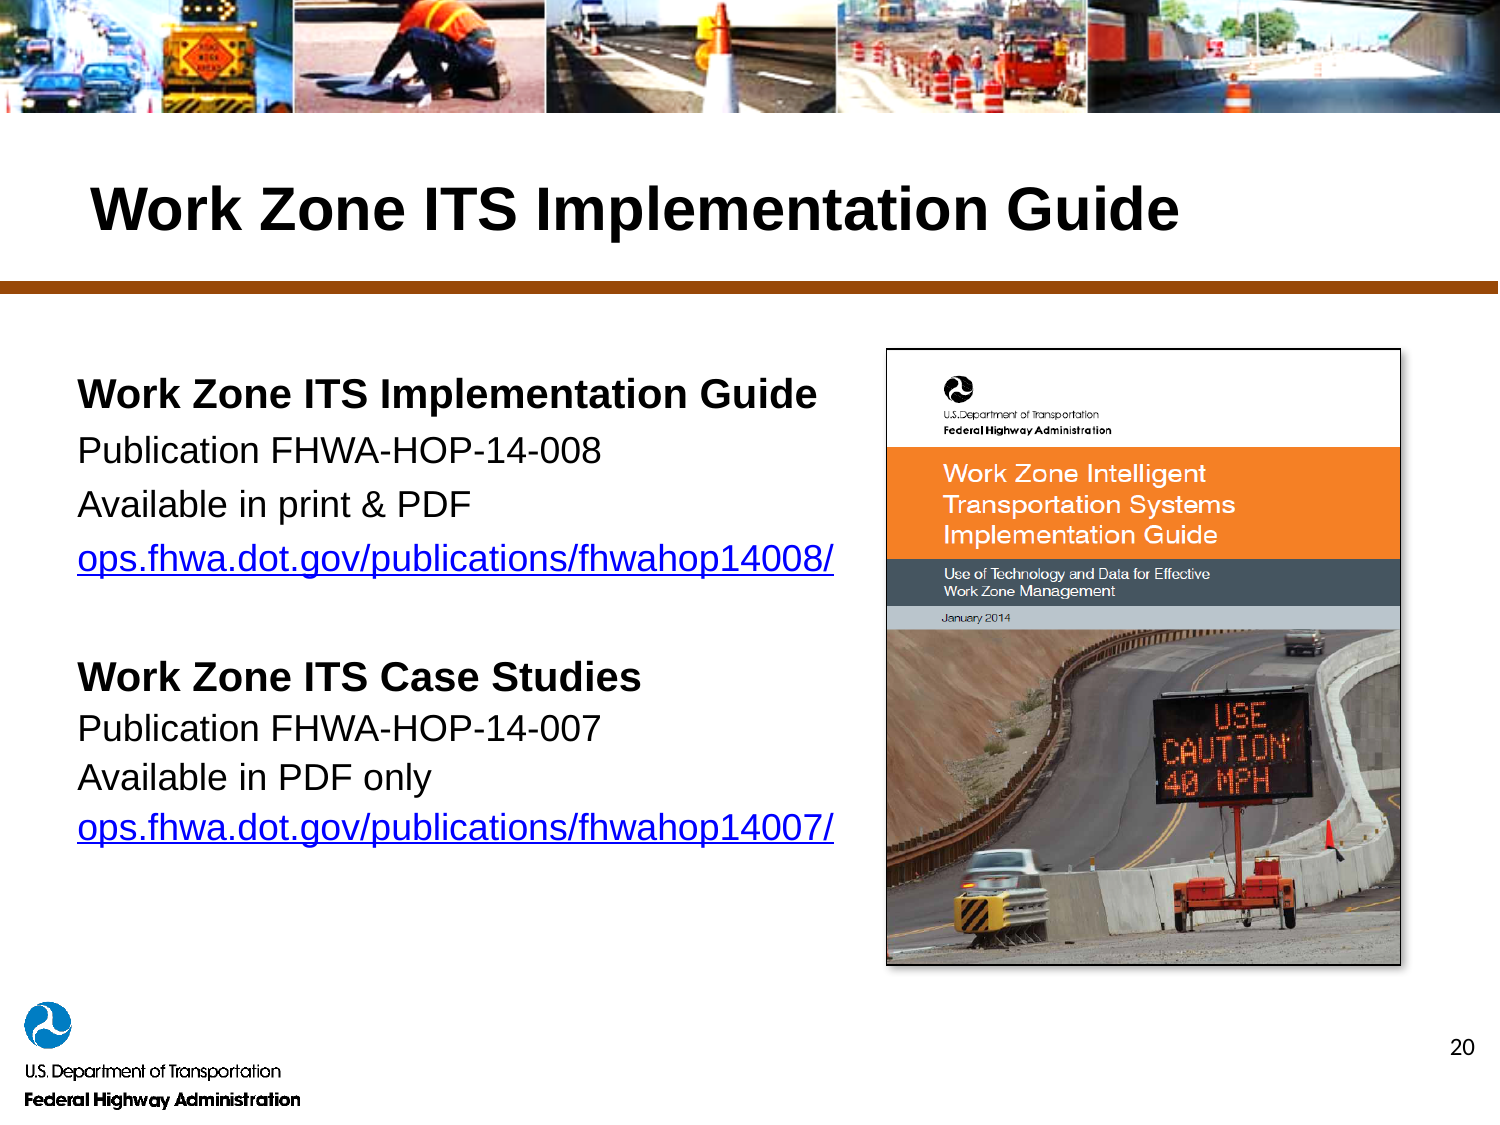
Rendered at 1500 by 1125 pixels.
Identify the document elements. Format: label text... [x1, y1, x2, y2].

picture [0, 0, 1500, 113]
title Work Zone ITS Implementation Guide [75, 137, 1400, 275]
slide_number 20 [1423, 1022, 1491, 1069]
picture [887, 349, 1401, 965]
picture [24, 1001, 300, 1110]
text_box Work Zone ITS Implementation Guide Publication FHWA-HOP-14-008 Available in print & PDF ops.fhwa.dot.gov/publications/fhwahop14008/ Work Zone ITS Case Studies Publication FHWA-HOP-14-007 Available in PDF only ops.fhwa.dot.gov/publications/fhwahop14007/ [62, 349, 863, 856]
